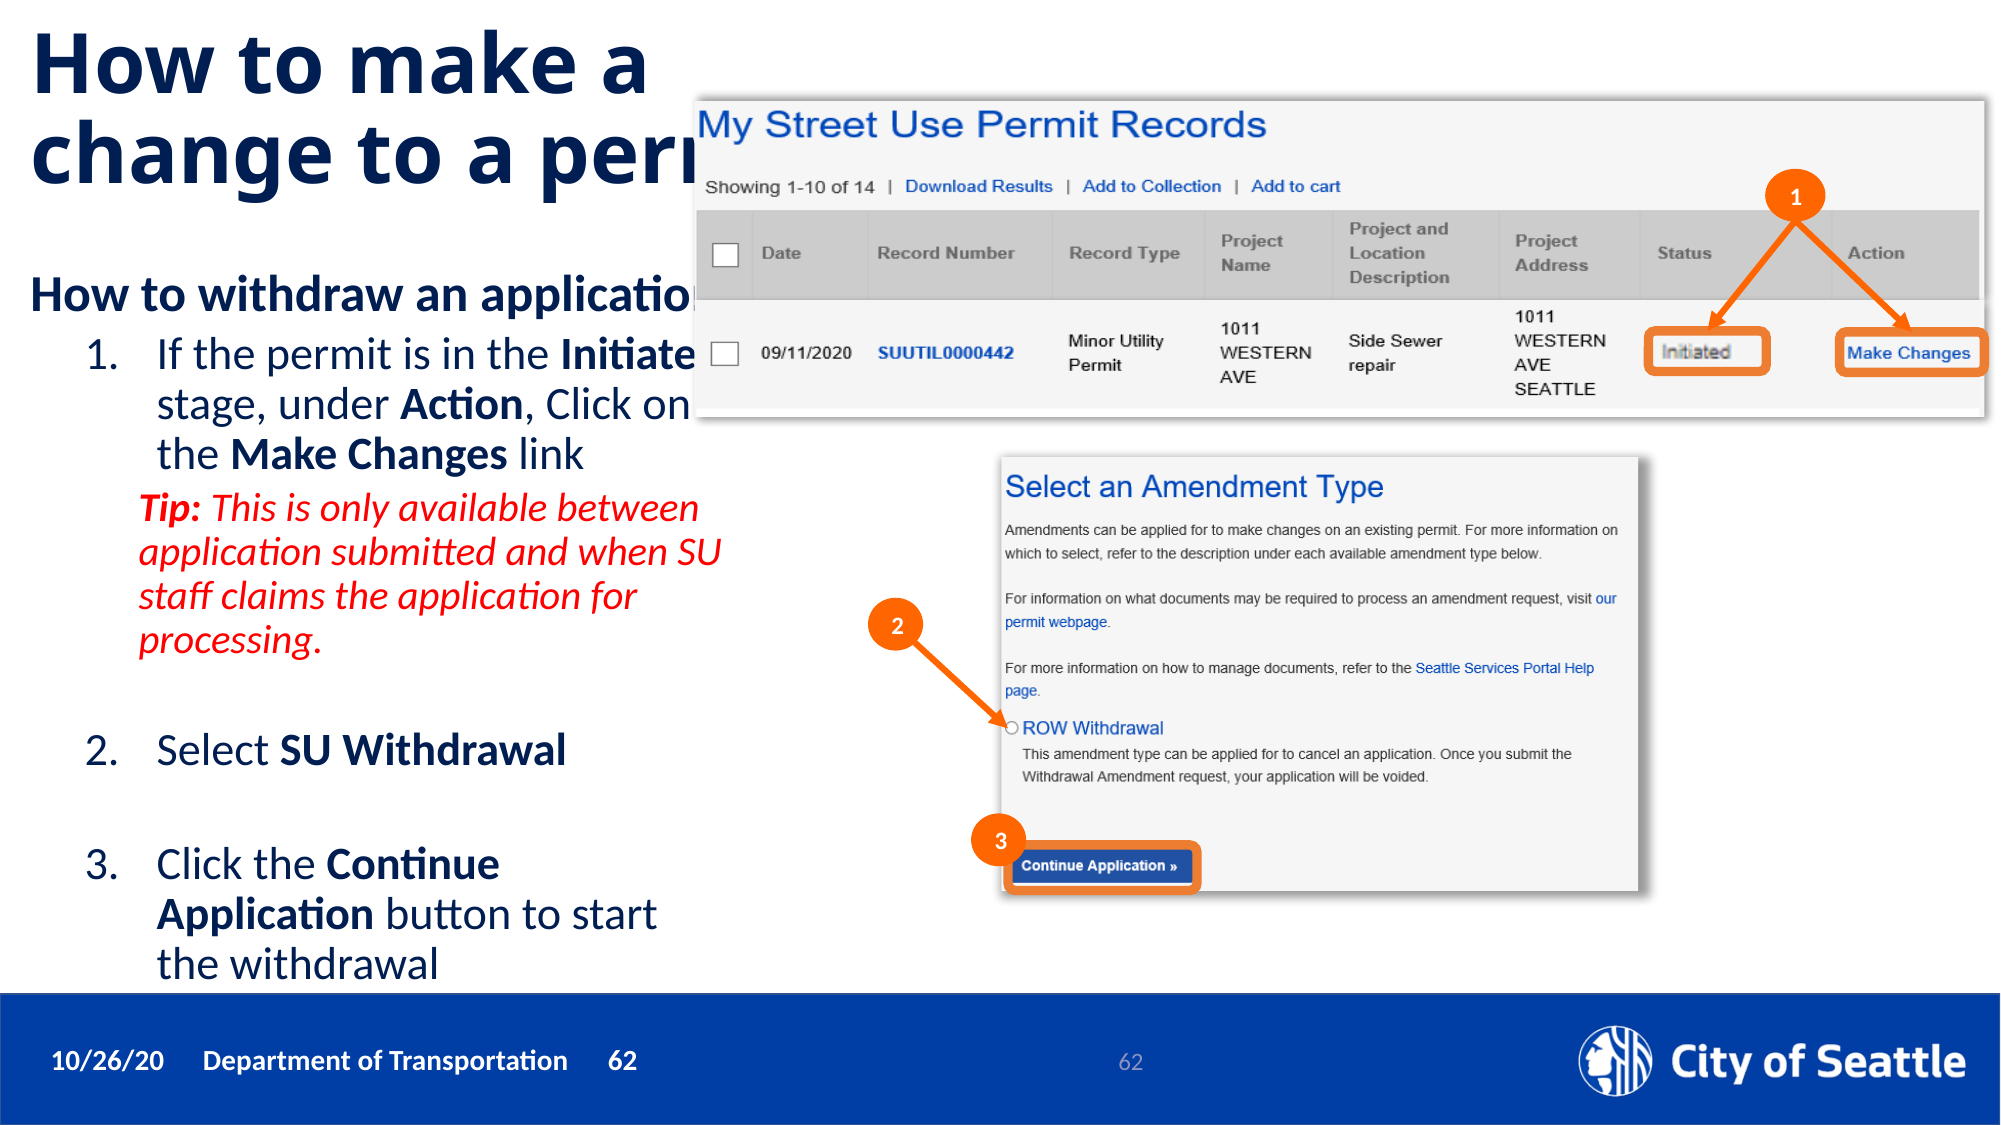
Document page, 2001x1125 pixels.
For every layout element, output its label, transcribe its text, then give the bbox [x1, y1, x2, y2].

picture [1001, 457, 1639, 891]
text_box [914, 642, 1008, 729]
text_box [1795, 220, 1913, 332]
text_box How to withdraw an application If the permit is in the Initiated stage, under Action, Click on the Make Changes link Tip: This is only available between application submitted and when SU staff claims the application for processing. Select SU Withdrawal Click the Continue Application button to start the withdrawal [15, 259, 743, 1025]
text_box 2 [868, 597, 924, 651]
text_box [1707, 220, 1796, 331]
text_box How to make a change to a permit [15, 3, 857, 221]
slide_number 62 [808, 1030, 1159, 1091]
text_box 3 [971, 813, 1001, 867]
picture [1637, 314, 1788, 377]
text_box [694, 101, 1985, 417]
picture [1544, 993, 2000, 1125]
